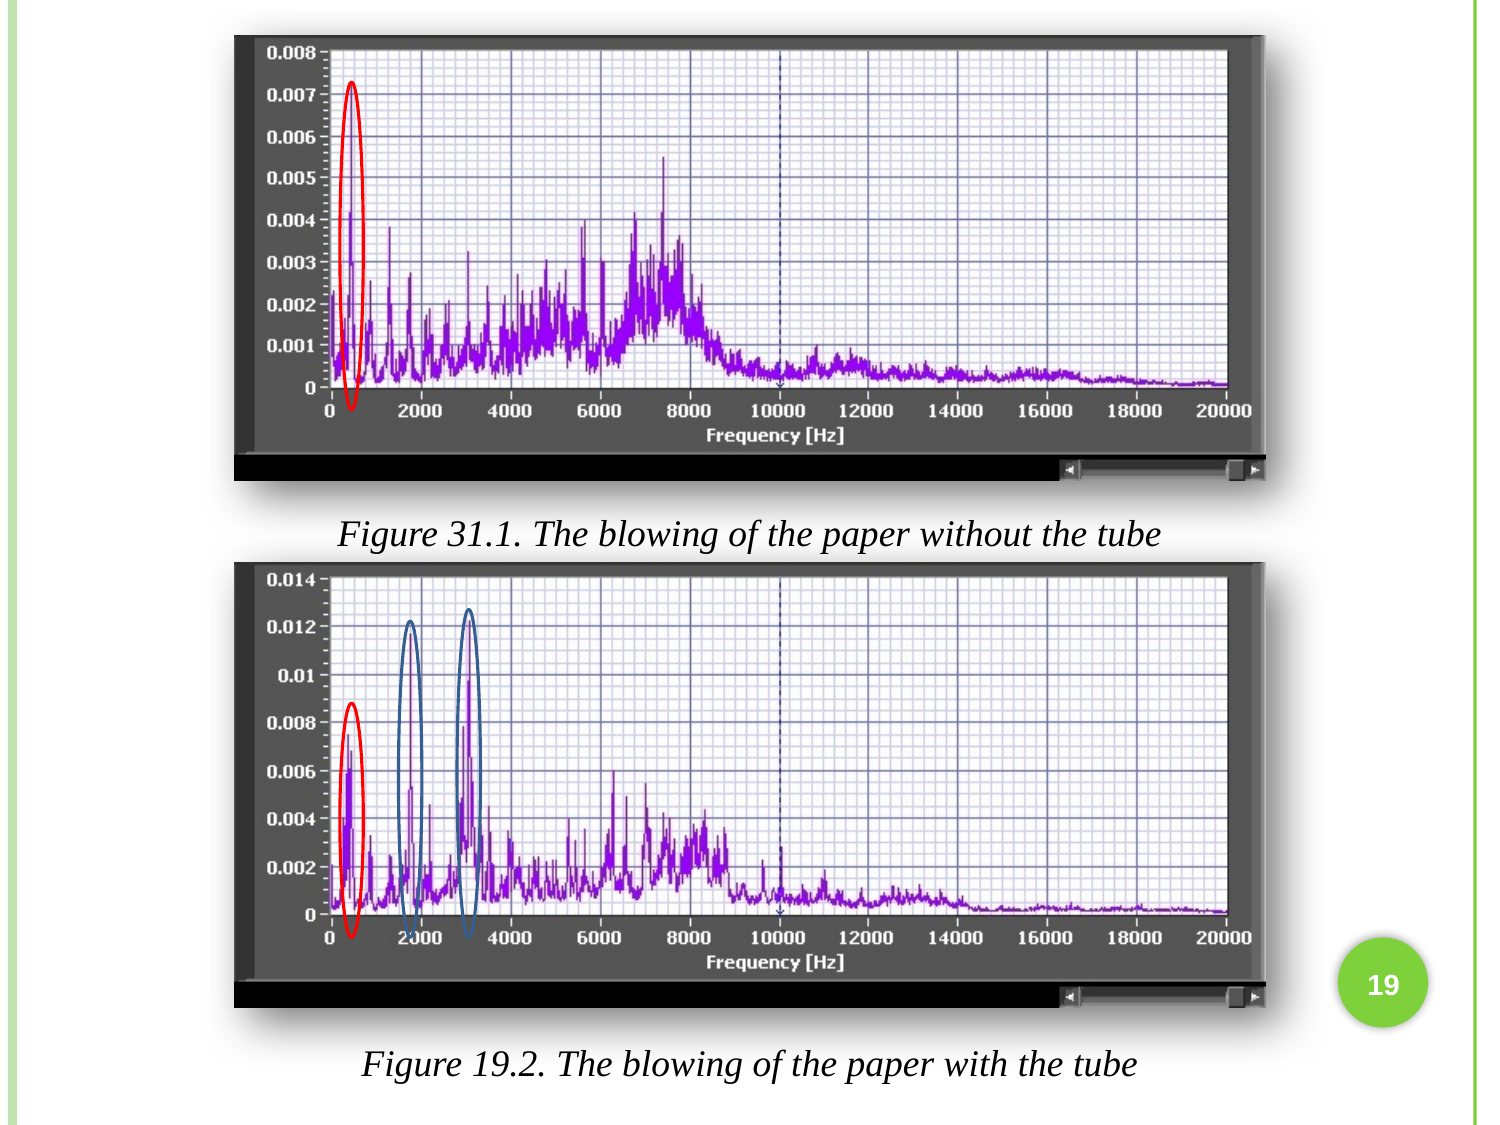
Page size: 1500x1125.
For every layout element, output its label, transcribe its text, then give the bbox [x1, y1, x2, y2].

picture [233, 561, 1266, 1009]
picture [233, 34, 1267, 481]
text_box Figure 31.1. The blowing of the paper without the tube [163, 501, 1336, 562]
text_box Figure 19.2. The blowing of the paper with the tube [163, 1031, 1336, 1091]
slide_number 19 [1333, 940, 1434, 1026]
